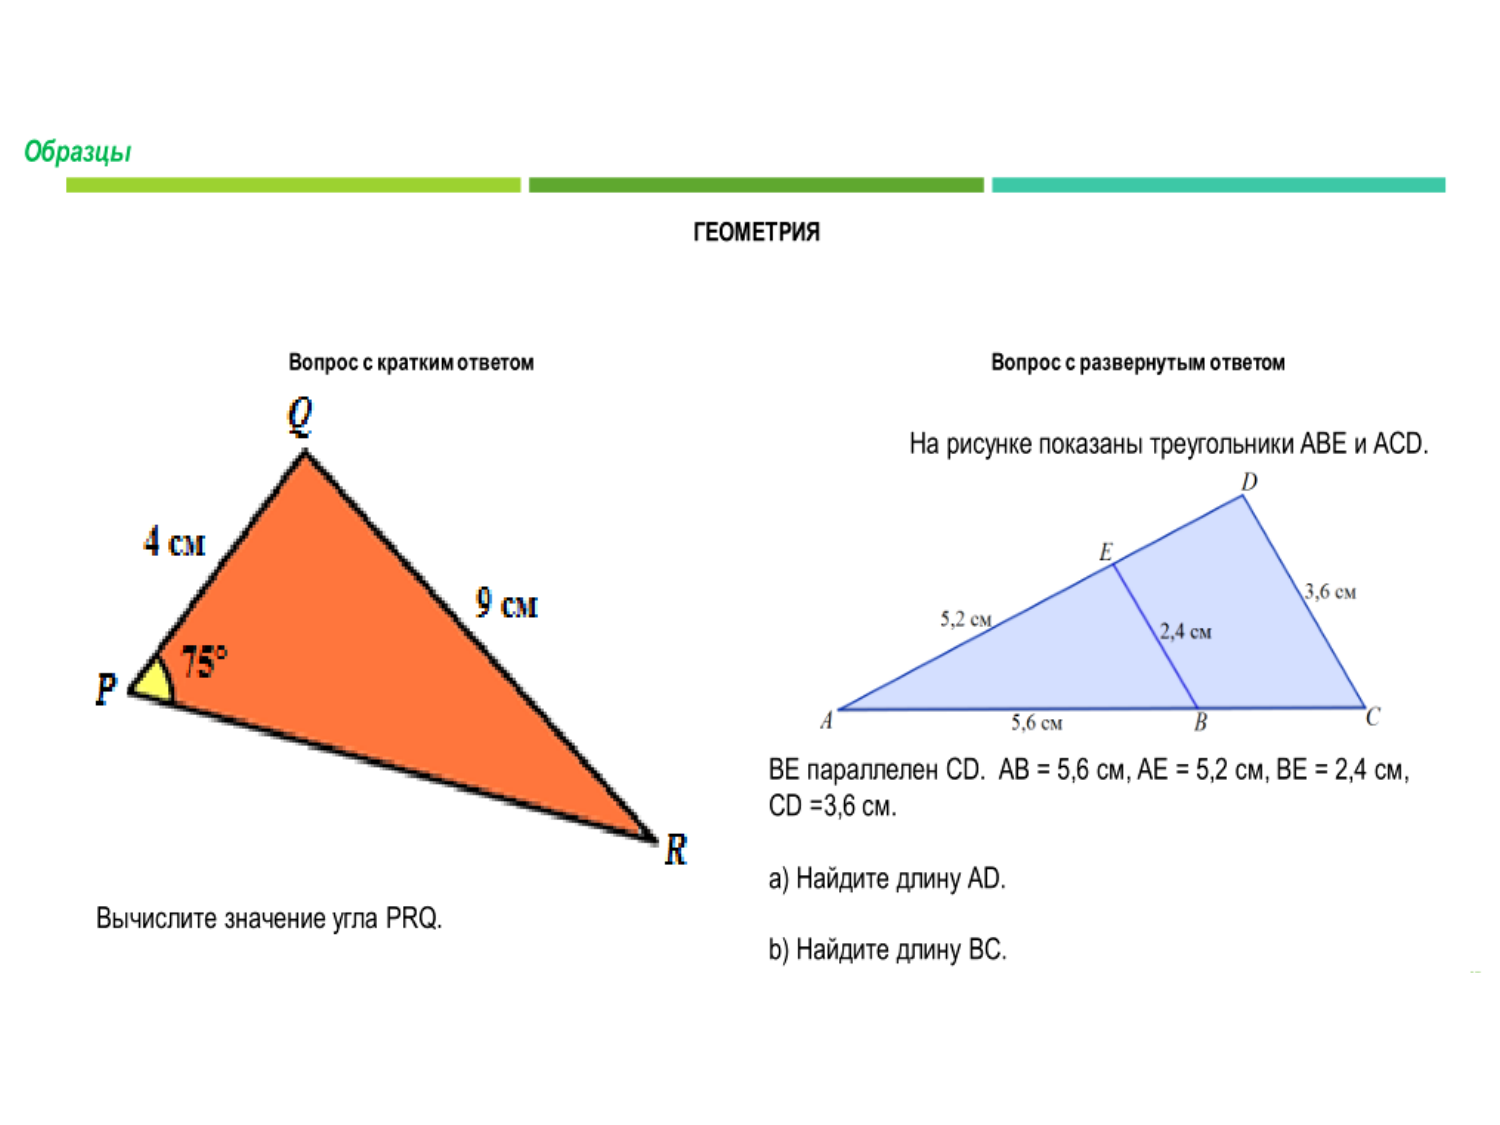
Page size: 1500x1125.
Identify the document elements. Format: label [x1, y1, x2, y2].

list [0, 128, 1494, 973]
